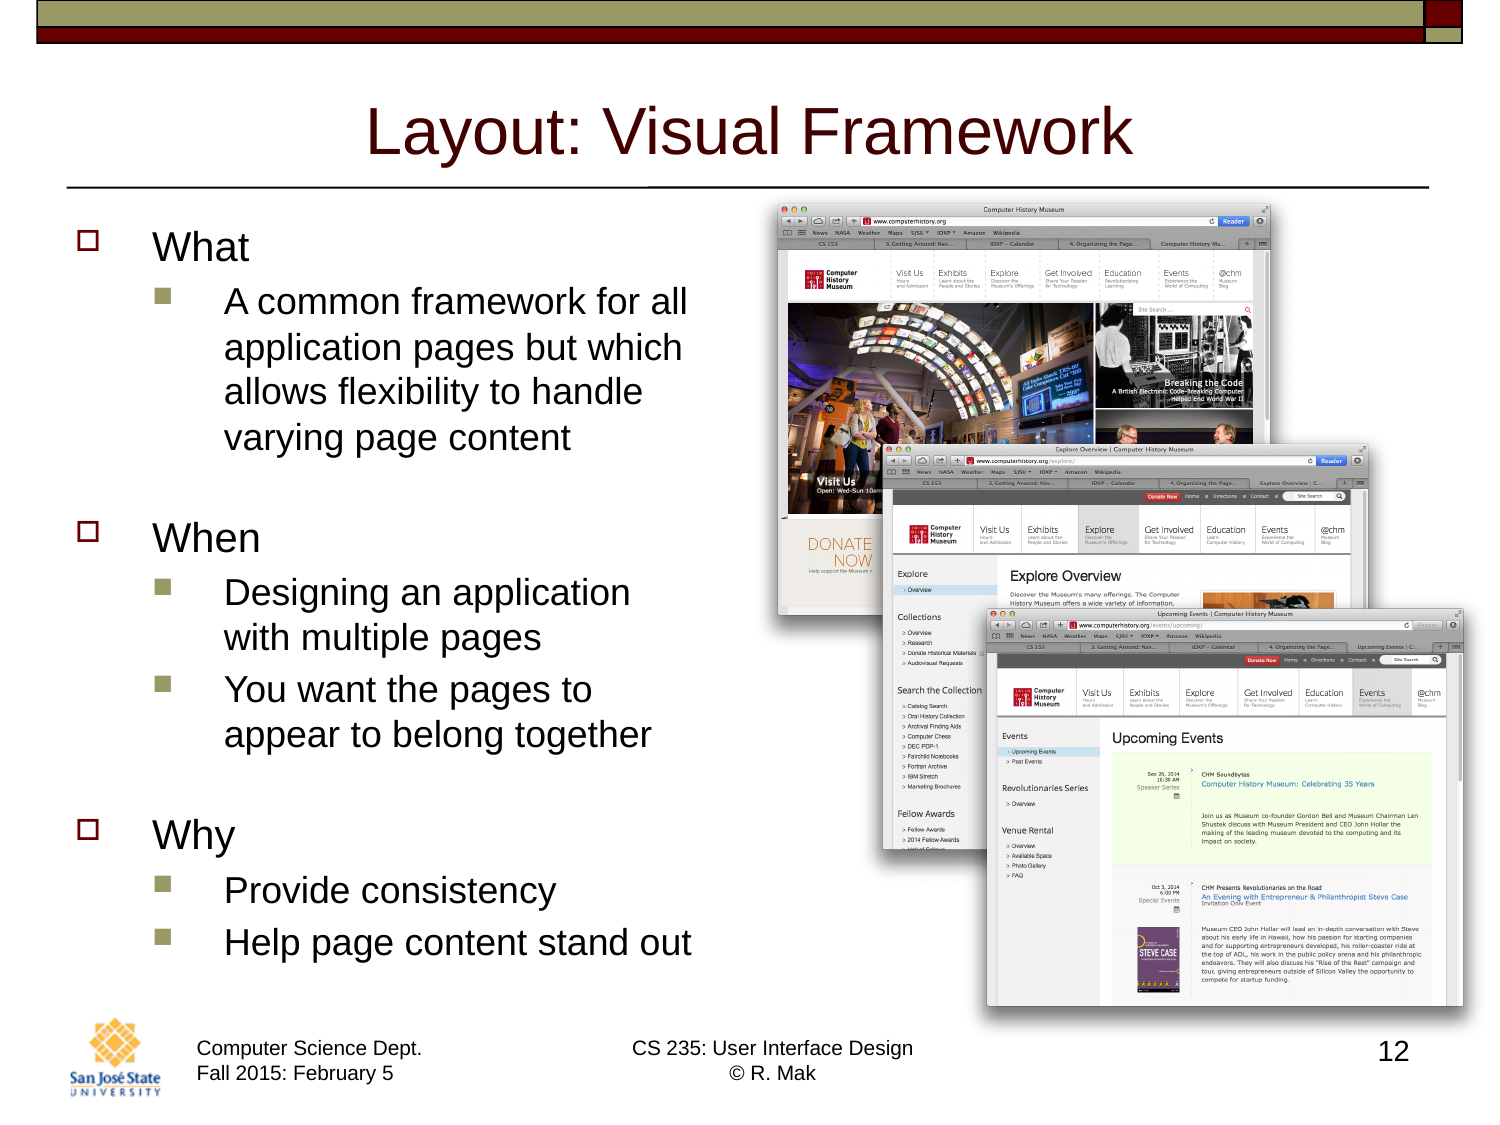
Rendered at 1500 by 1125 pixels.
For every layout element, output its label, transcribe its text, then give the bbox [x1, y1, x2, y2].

picture [749, 187, 1490, 1043]
slide_number 12 [1112, 1052, 1425, 1100]
title Layout: Visual Framework [75, 67, 1425, 175]
list What A common framework for all application pages but which allows flexibility to handle varying page content When Designing an application with multiple pages You want the pages to appear to belong together Why Provide consistency Help page content stand out [60, 212, 720, 1006]
picture [60, 1012, 166, 1112]
